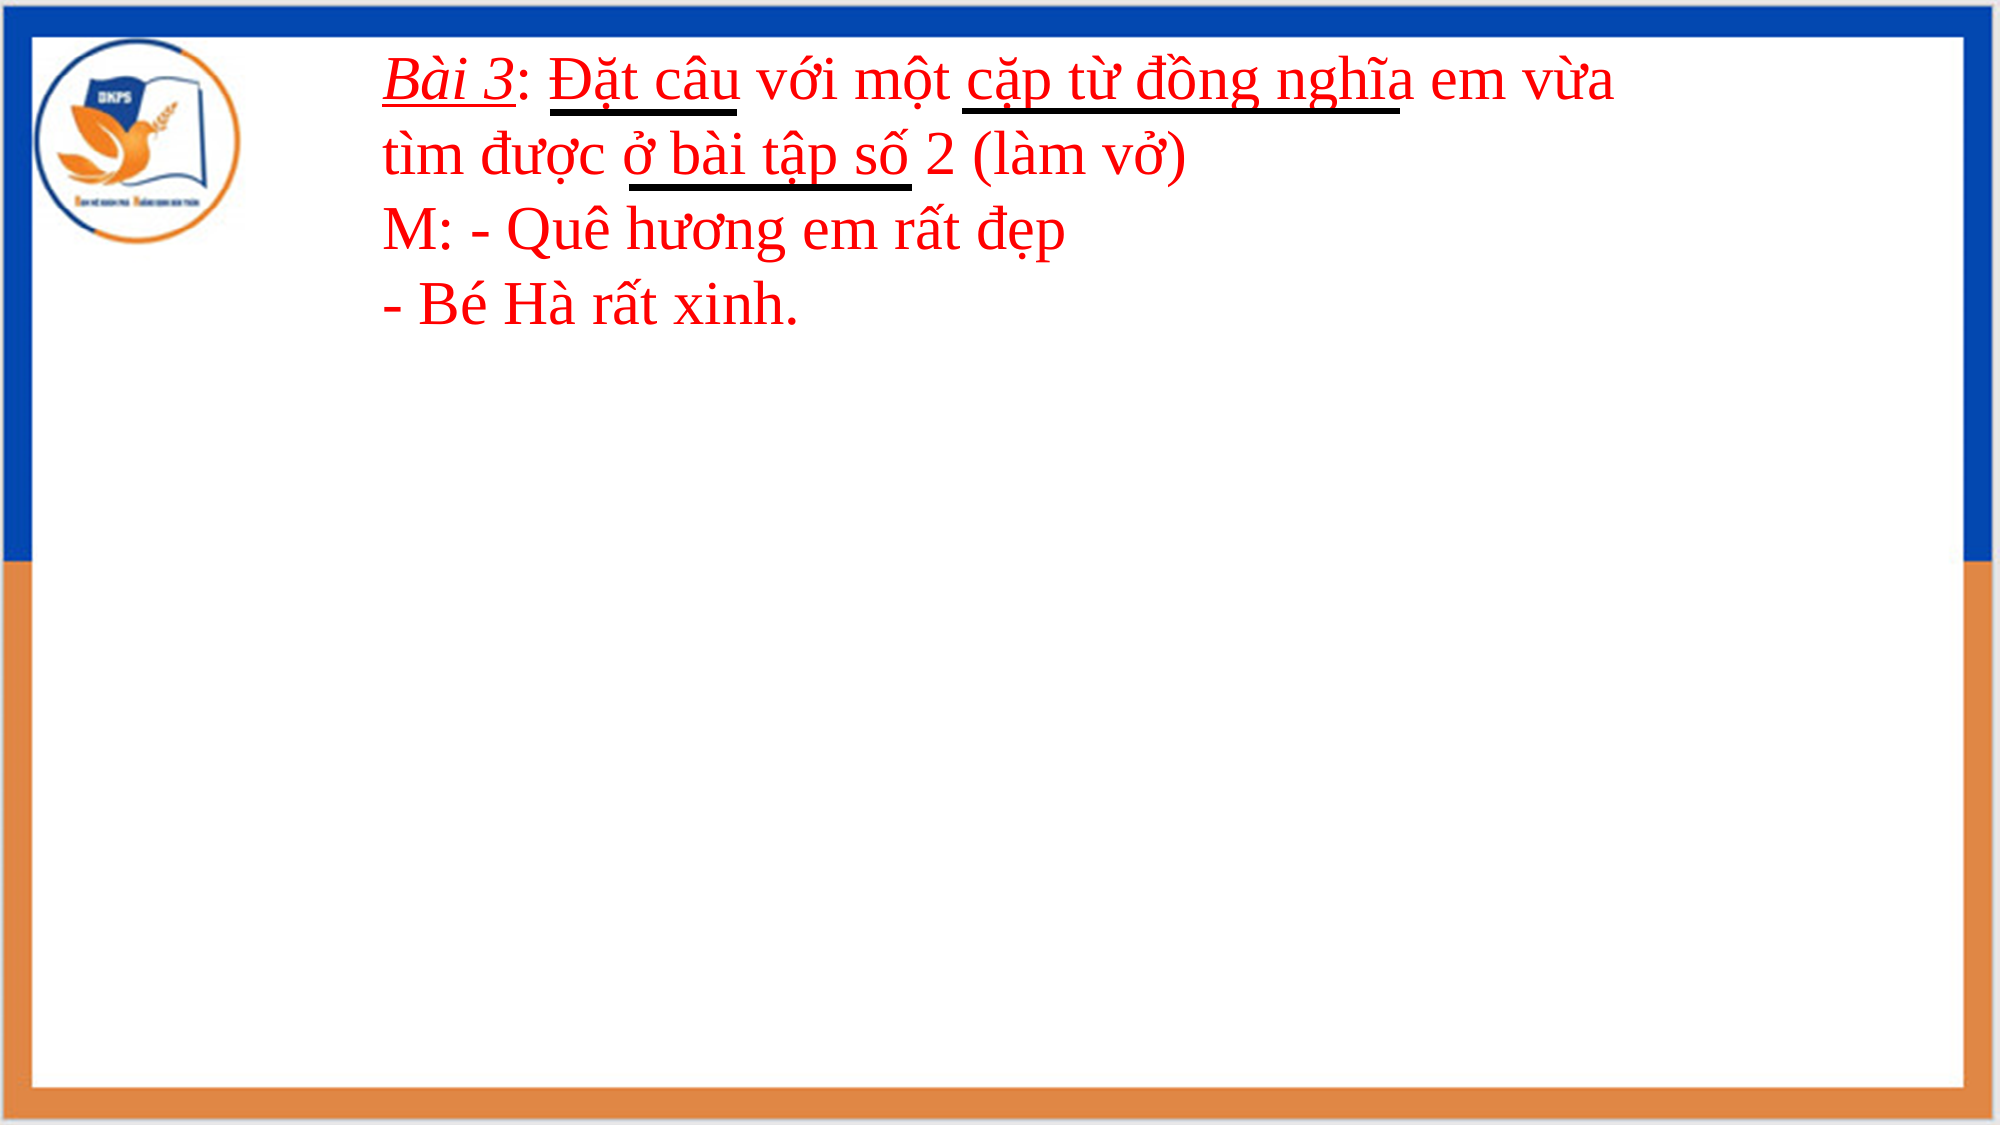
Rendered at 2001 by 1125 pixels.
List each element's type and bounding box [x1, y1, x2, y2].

text_box [549, 110, 1401, 188]
picture [0, 0, 2000, 1125]
